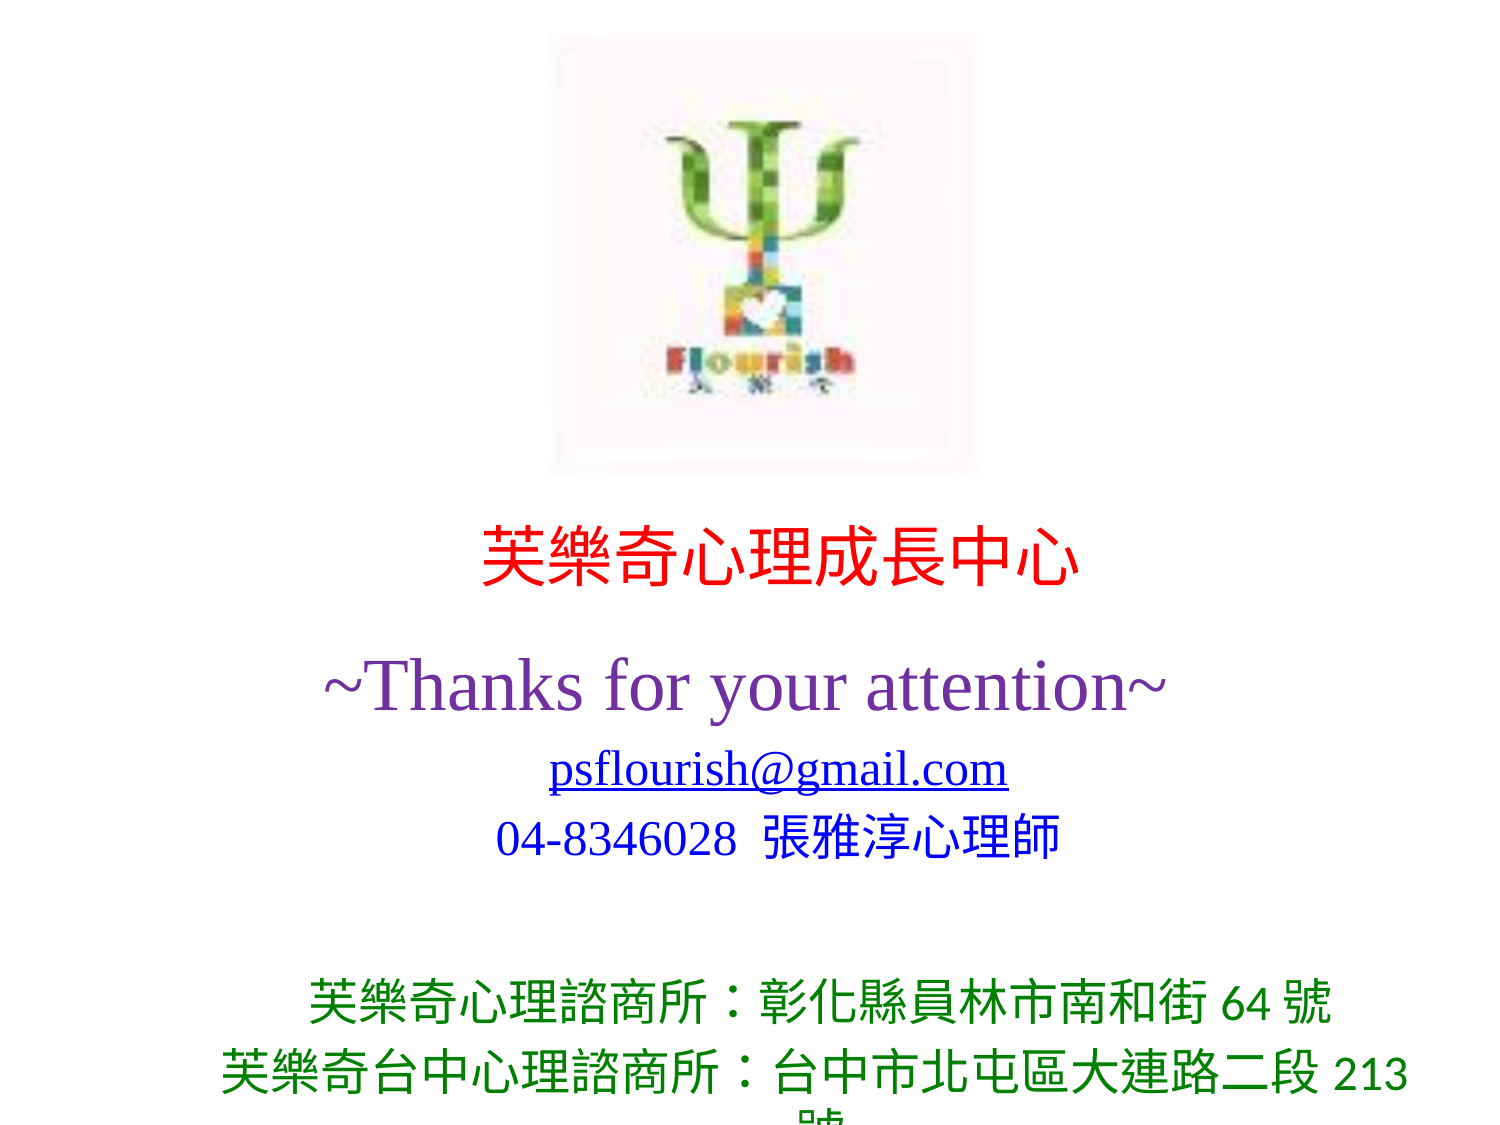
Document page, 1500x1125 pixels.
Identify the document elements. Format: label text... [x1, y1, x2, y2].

title ~Thanks for your attention~ [108, 559, 1384, 801]
text_box psflourish@gmail.com 04-8346028 張雅淳心理師 [253, 727, 1304, 872]
subtitle 芙樂奇心理諮商所：彰化縣員林市南和街64號 芙樂奇台中心理諮商所：台中市北屯區大連路二段213號 [183, 893, 1459, 1111]
picture [549, 30, 980, 484]
text_box 芙樂奇心理成長中心 [431, 483, 1130, 602]
